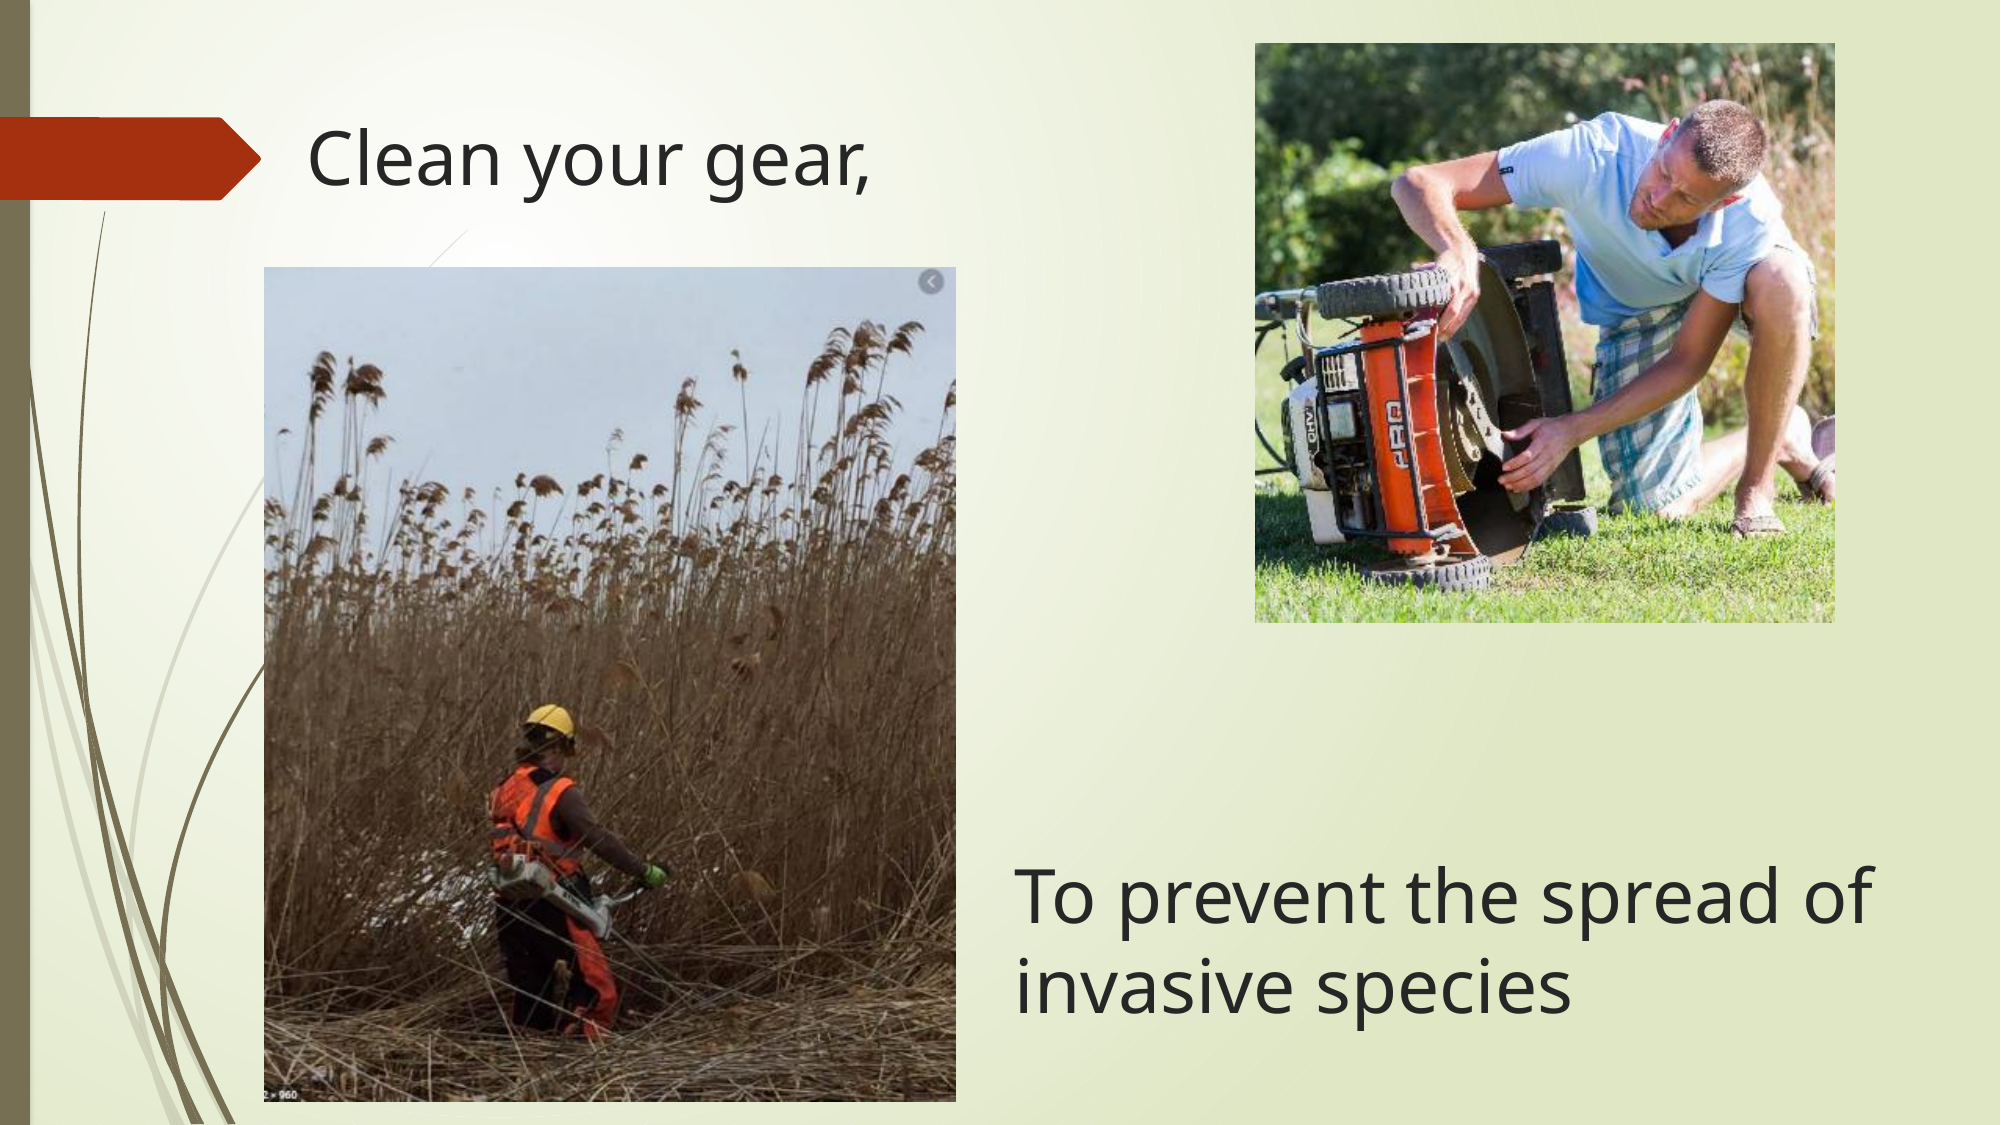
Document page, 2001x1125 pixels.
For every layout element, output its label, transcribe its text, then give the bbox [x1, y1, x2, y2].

title Clean your gear, [291, 102, 1250, 313]
picture [263, 267, 956, 1103]
text_box To prevent the spread of invasive species [999, 841, 1929, 1052]
picture [1255, 43, 1835, 623]
